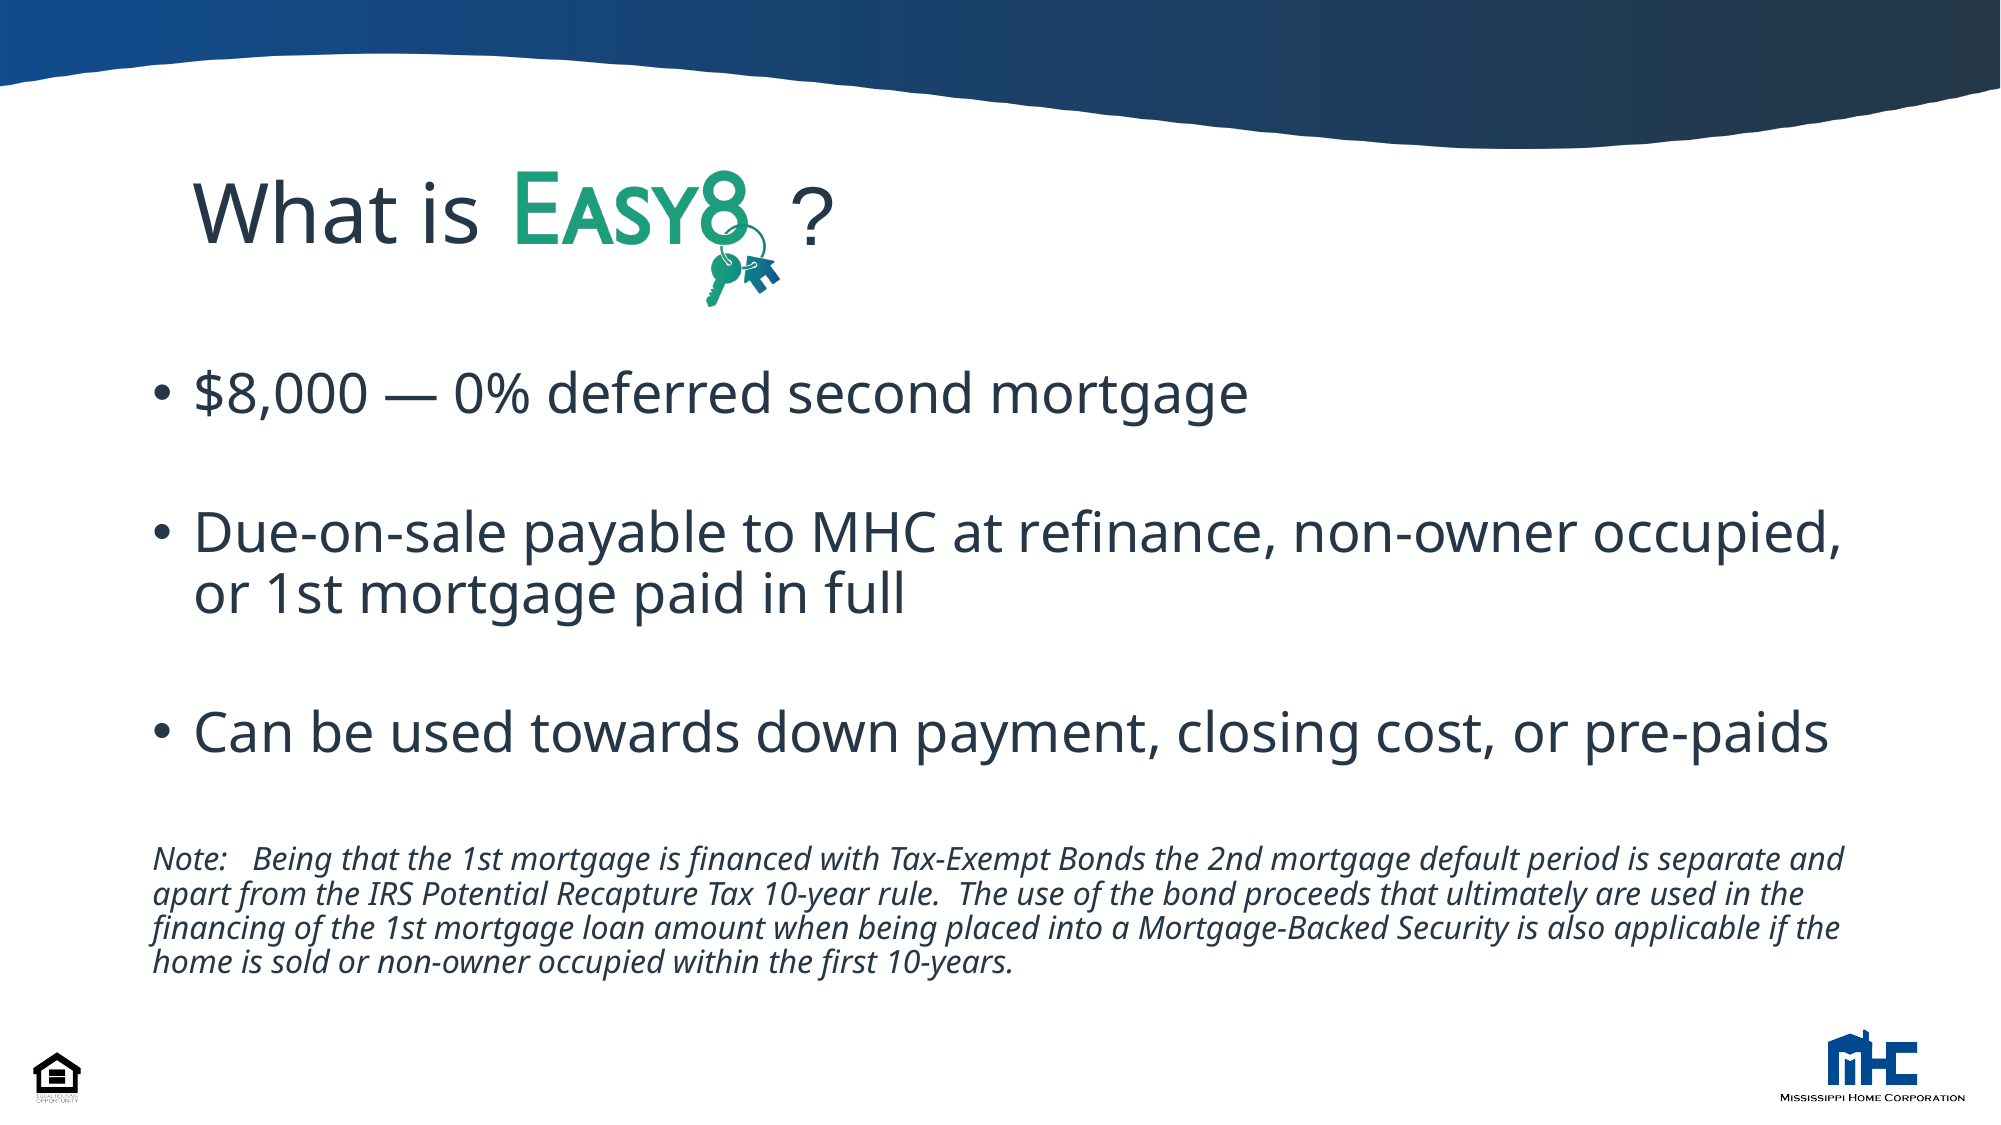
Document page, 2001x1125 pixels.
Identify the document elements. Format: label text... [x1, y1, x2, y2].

title What is [177, 134, 531, 300]
picture [33, 1052, 81, 1103]
picture [1778, 1027, 1967, 1103]
list $8,000 — 0% deferred second mortgage Due-on-sale payable to MHC at refinance, non-owner occupied, or 1st mortgage paid in full Can be used towards down payment, closing cost, or pre-paids Note: Being that the 1st mortgage is financed with Tax-Exempt Bonds the 2nd mortgage default period is separate and apart from the IRS Potential Recapture Tax 10-year rule. The use of the bond proceeds that ultimately are used in the financing of the 1st mortgage loan amount when being placed into a Mortgage-Backed Security is also applicable if the home is sold or non-owner occupied within the first 10-years. [137, 357, 1863, 1022]
picture [0, 0, 2001, 149]
text_box ? [798, 154, 978, 269]
picture [498, 153, 798, 320]
